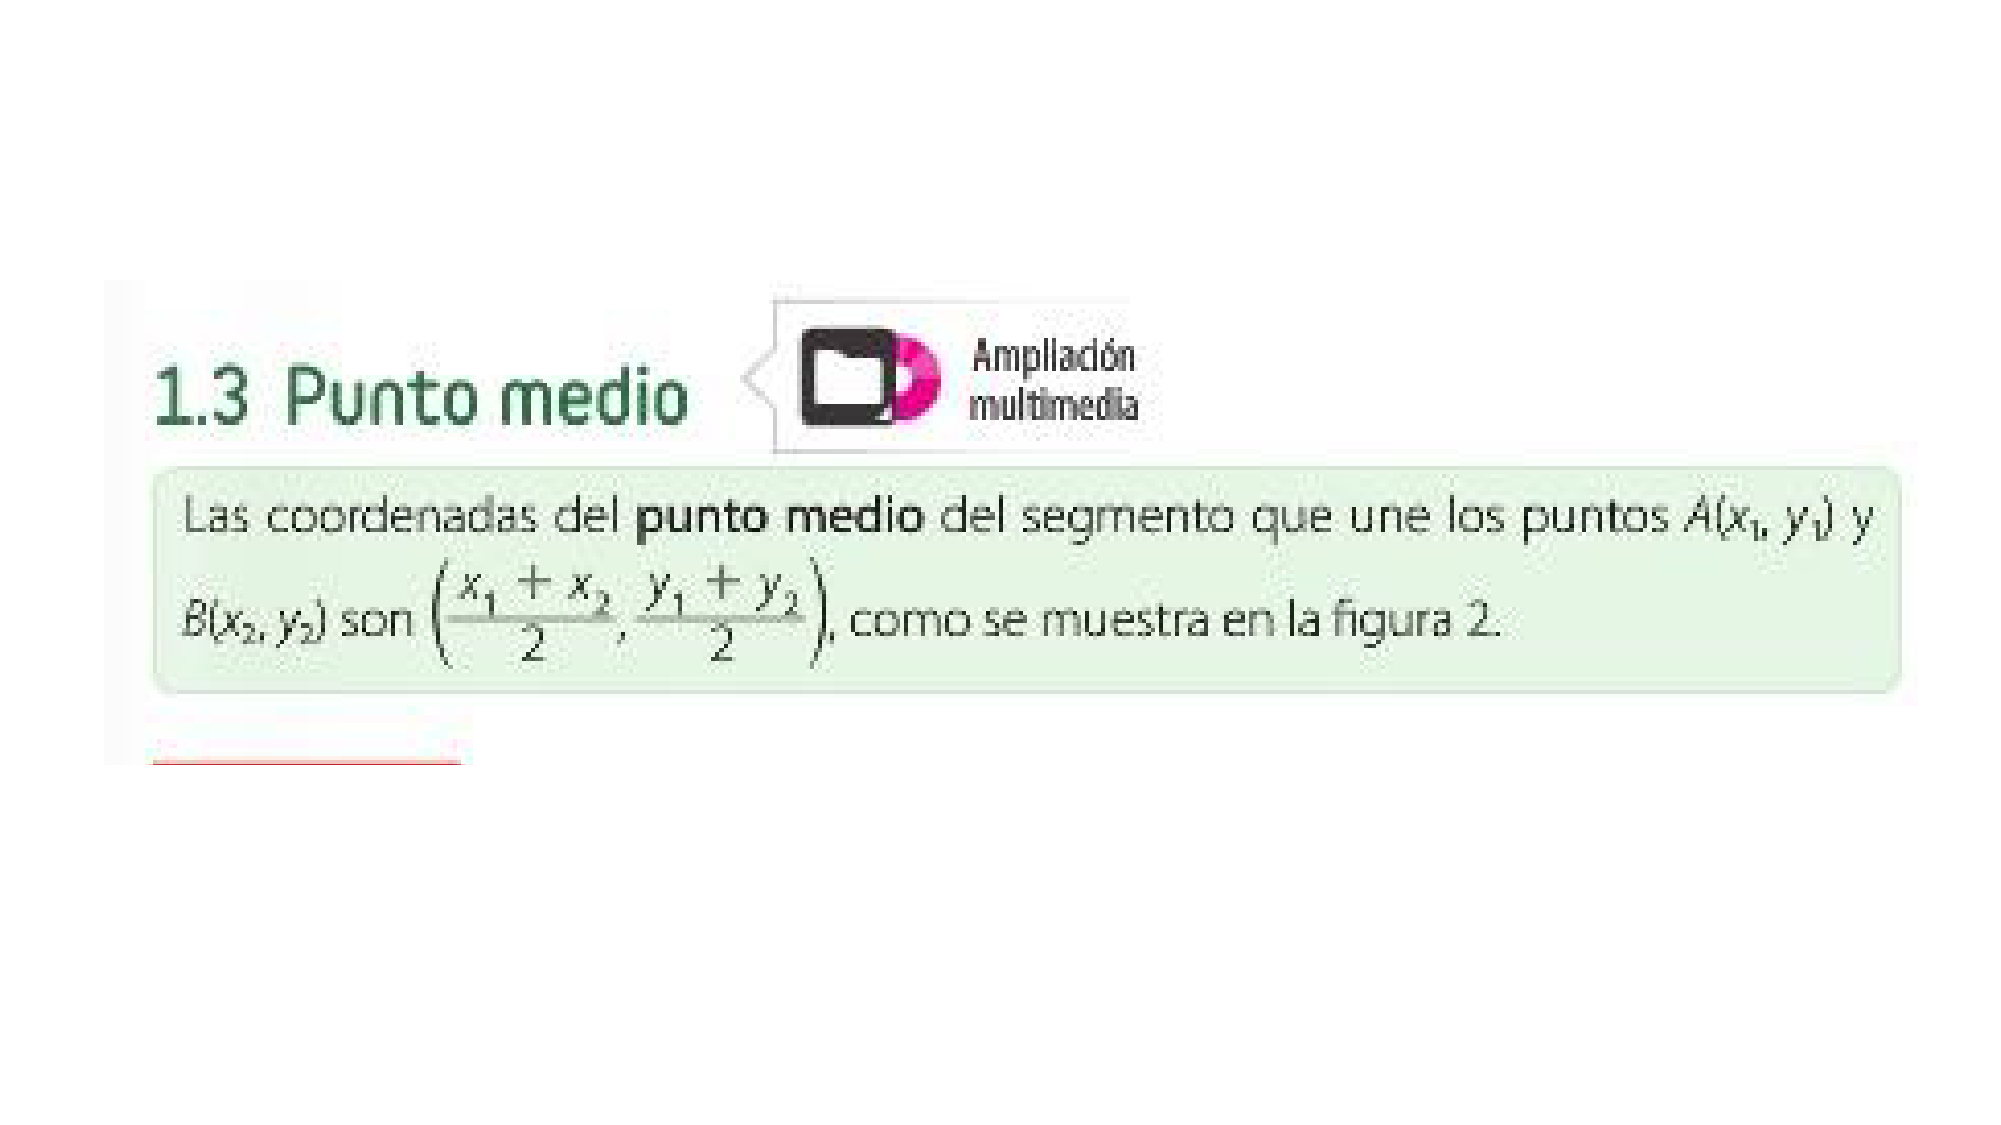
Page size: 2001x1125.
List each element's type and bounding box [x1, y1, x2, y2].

picture [104, 280, 1956, 765]
